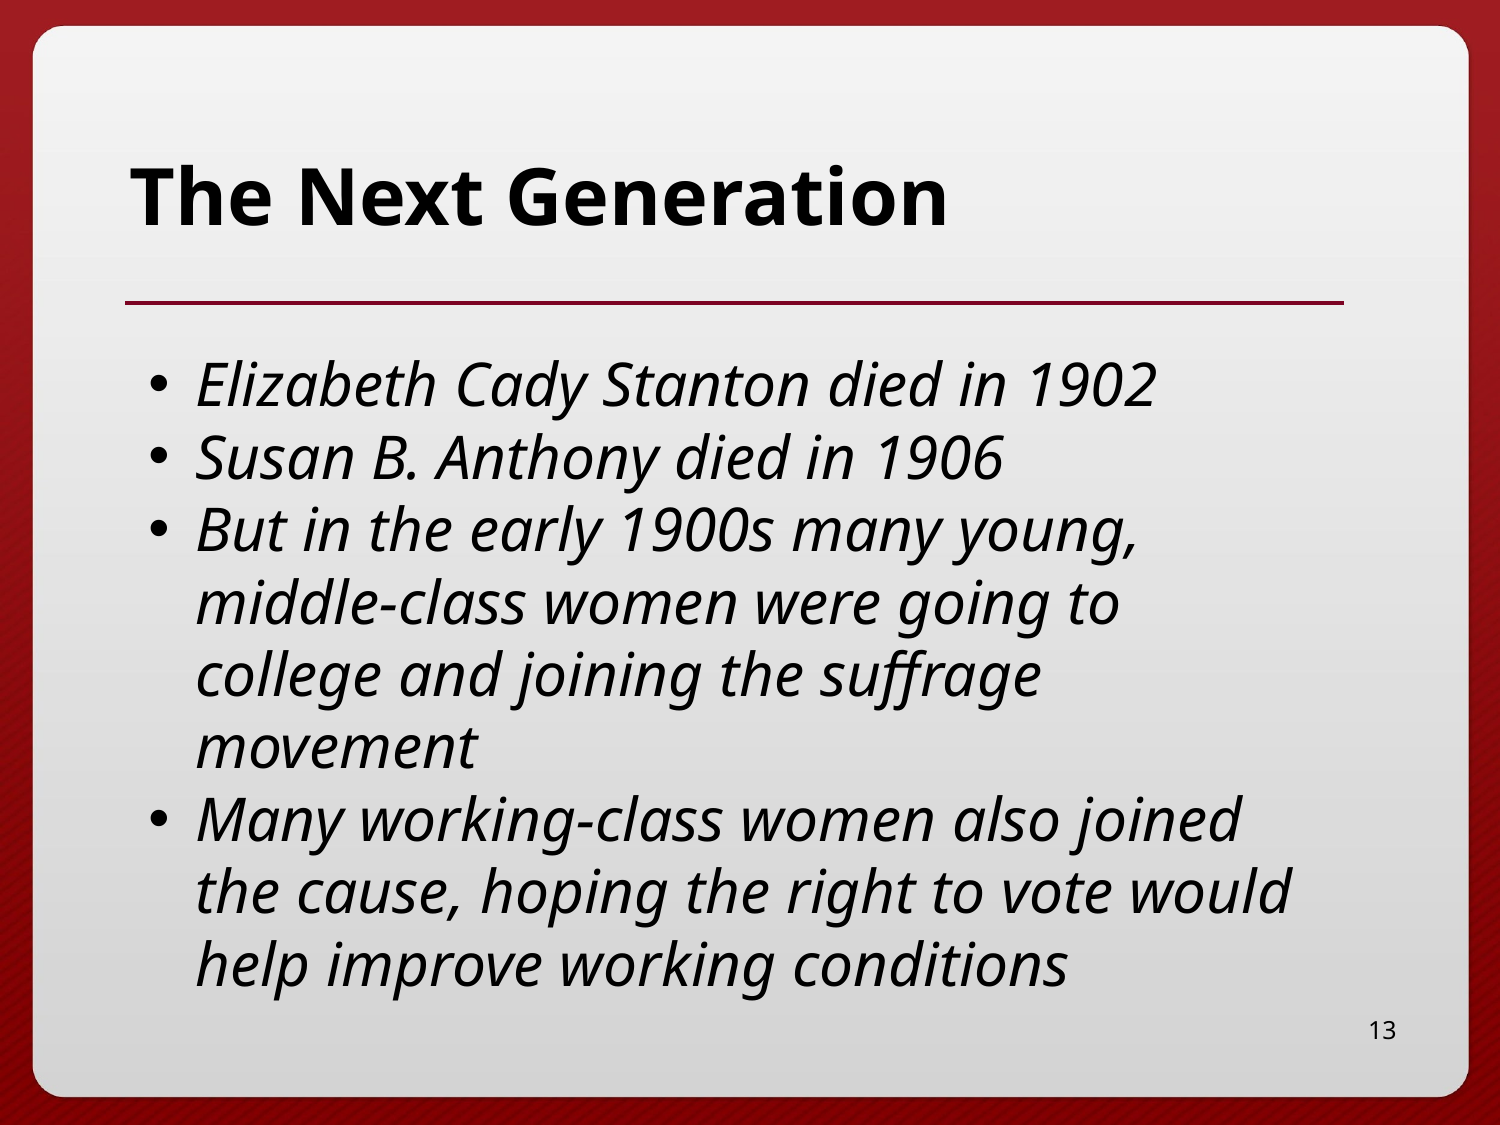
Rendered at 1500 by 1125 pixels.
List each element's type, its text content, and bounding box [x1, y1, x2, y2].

title The Next Generation [115, 138, 1372, 288]
picture [0, 0, 1500, 1125]
text_box Elizabeth Cady Stanton died in 1902 Susan B. Anthony died in 1906 But in the early 1900s many young, middle-class women were going to college and joining the suffrage movement Many working-class women also joined the cause, hoping the right to vote would help improve working conditions [133, 338, 1334, 1013]
